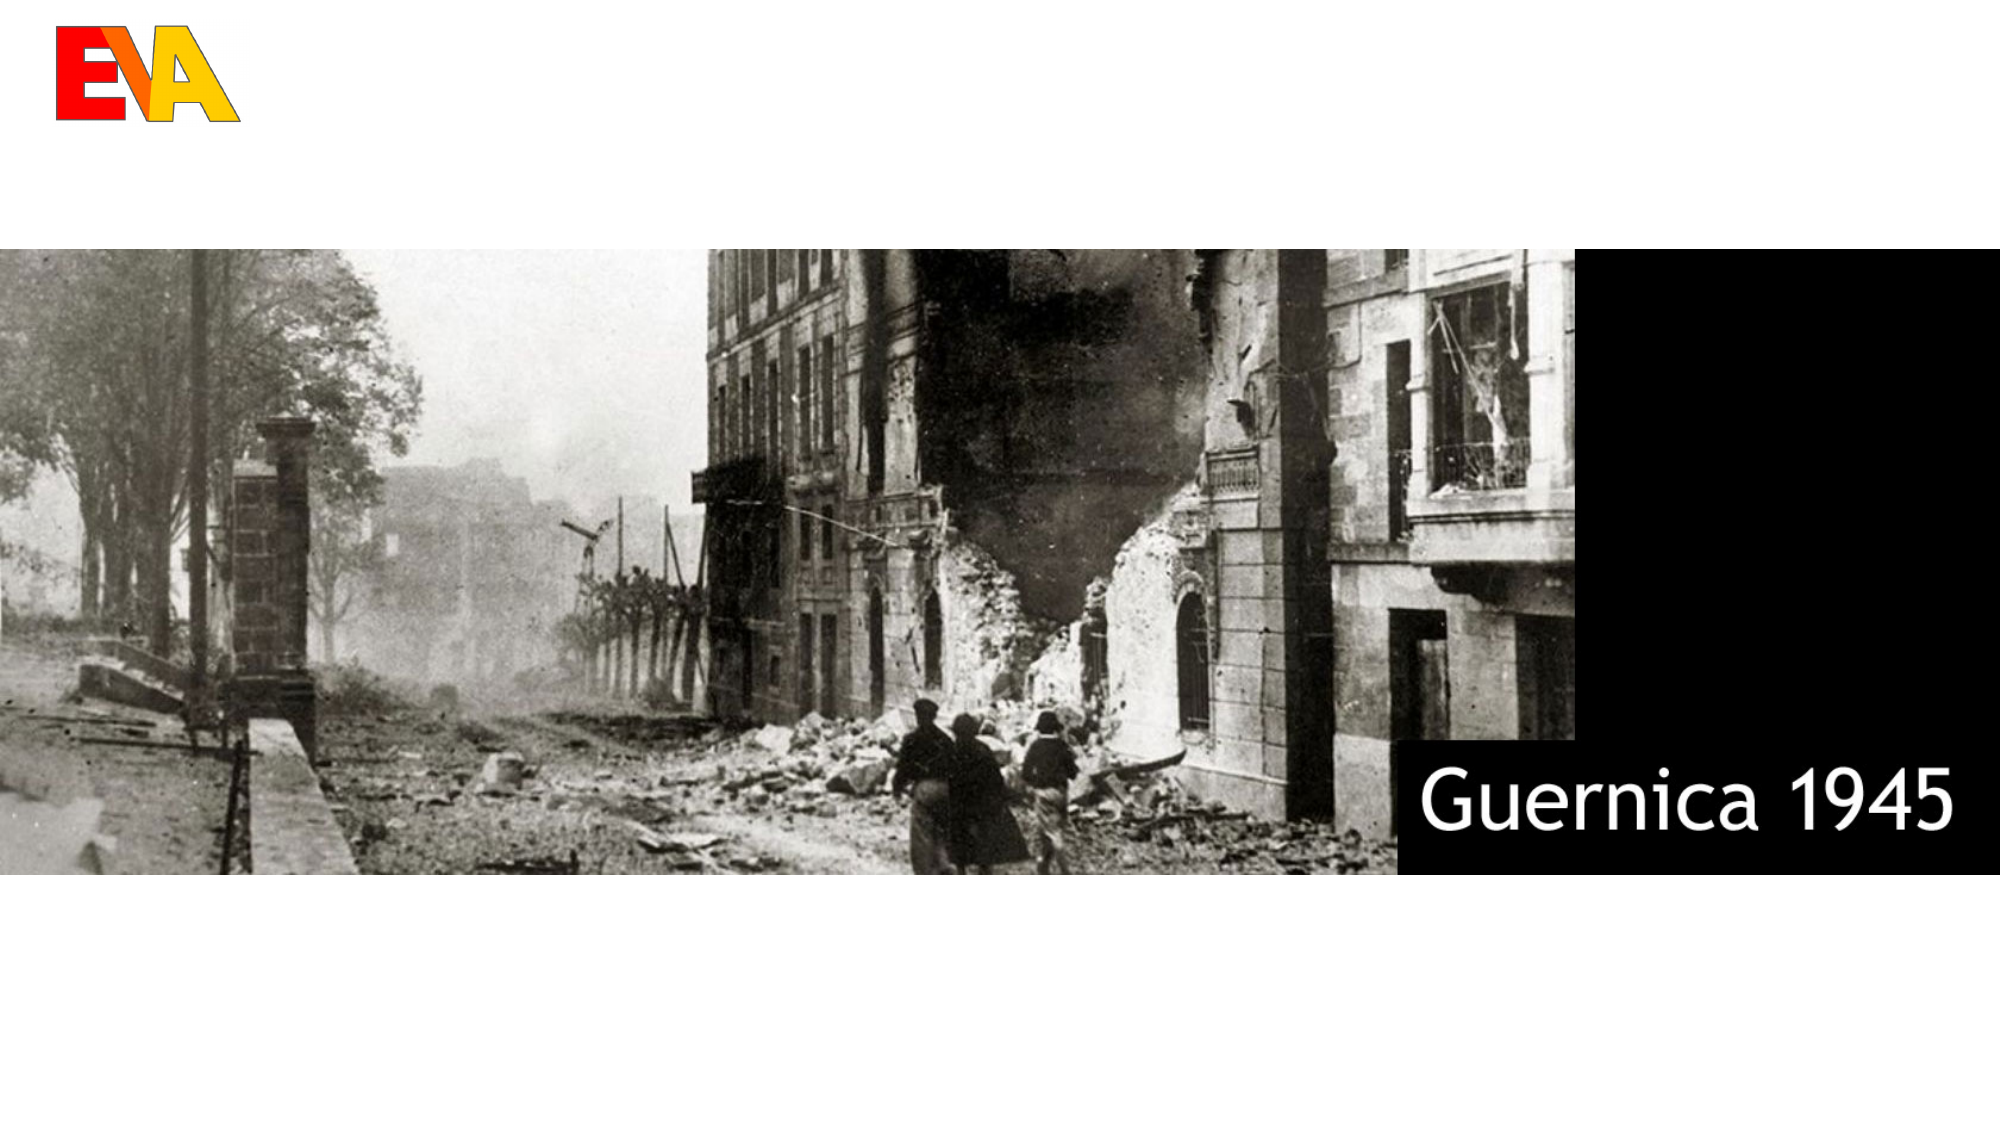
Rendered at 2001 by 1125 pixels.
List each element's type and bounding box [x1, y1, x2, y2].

picture [0, 249, 2000, 875]
text_box [52, 19, 250, 127]
